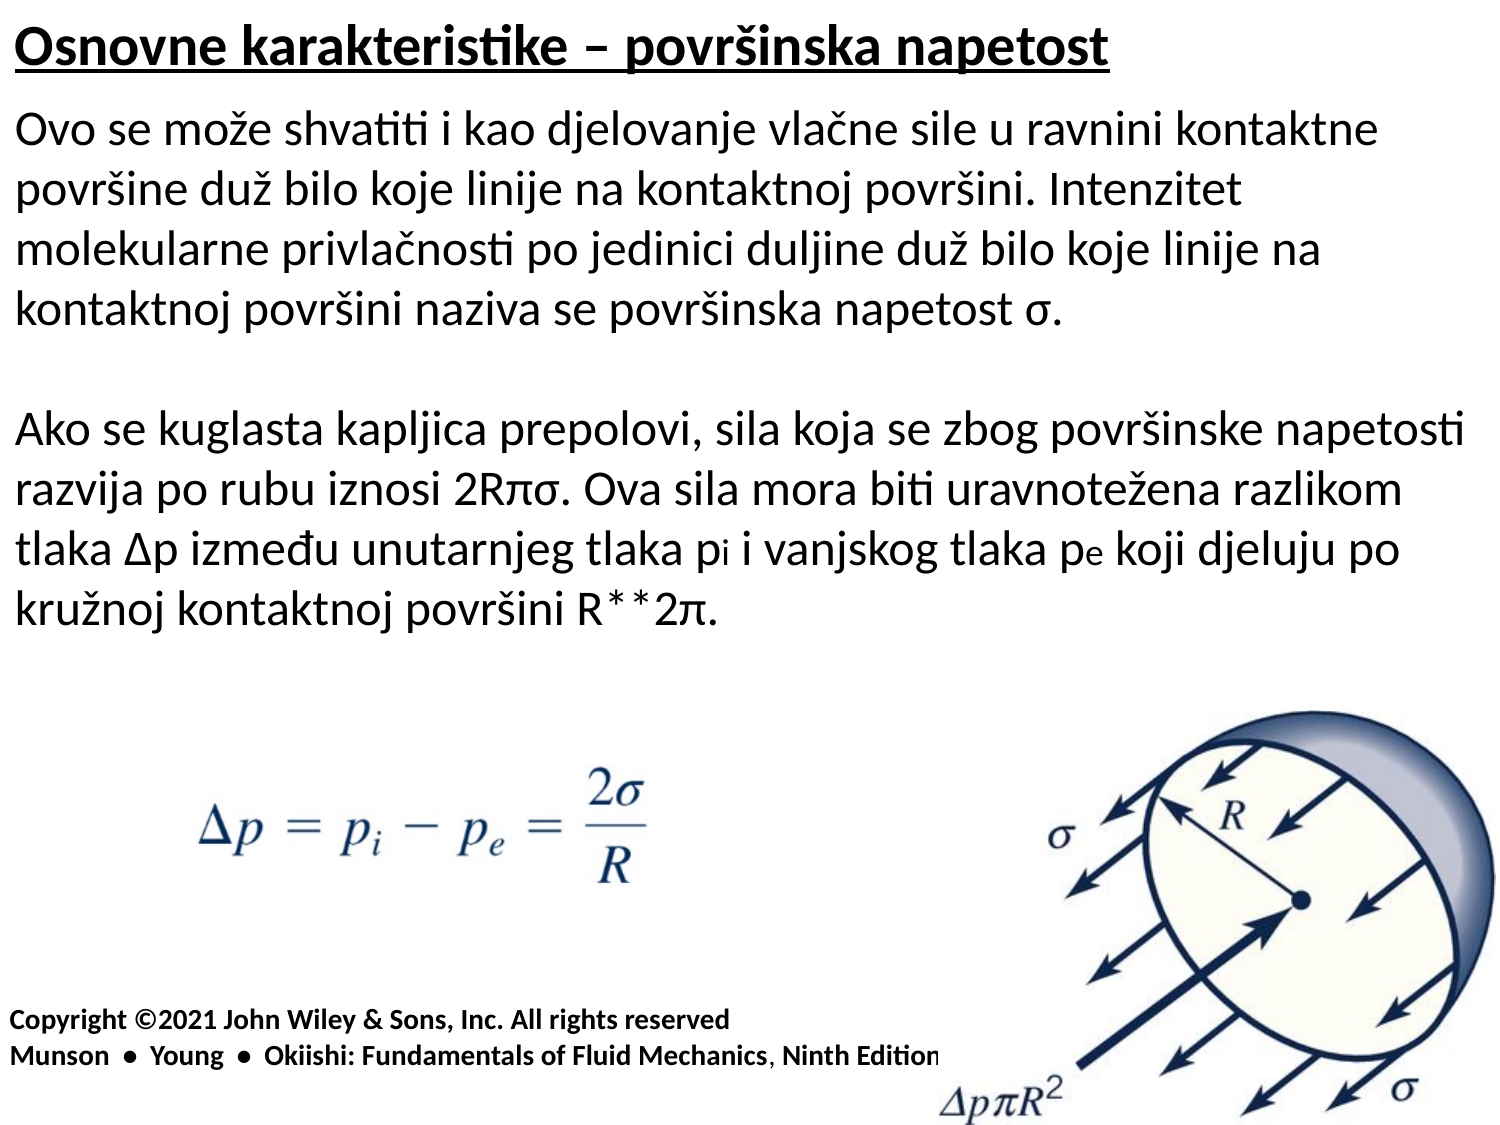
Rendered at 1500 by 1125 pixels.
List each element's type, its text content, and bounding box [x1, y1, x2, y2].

text_box Ovo se može shvatiti i kao djelovanje vlačne sile u ravnini kontaktne površine duž bilo koje linije na kontaktnoj površini. Intenzitet molekularne privlačnosti po jedinici duljine duž bilo koje linije na kontaktnoj površini naziva se površinska napetost σ. Ako se kuglasta kapljica prepolovi, sila koja se zbog površinske napetosti razvija po rubu iznosi 2Rπσ. Ova sila mora biti uravnotežena razlikom tlaka Δp između unutarnjeg tlaka pi i vanjskog tlaka pe koji djeluju po kružnoj kontaktnoj površini R**2π. [0, 88, 1500, 644]
text_box Copyright ©2021 John Wiley & Sons, Inc. All rights reserved Munson • Young • Okiishi: Fundamentals of Fluid Mechanics, Ninth Edition [0, 993, 933, 1079]
text_box Osnovne karakteristike – površinska napetost [0, 0, 1436, 85]
picture [194, 755, 656, 887]
picture [938, 709, 1497, 1125]
